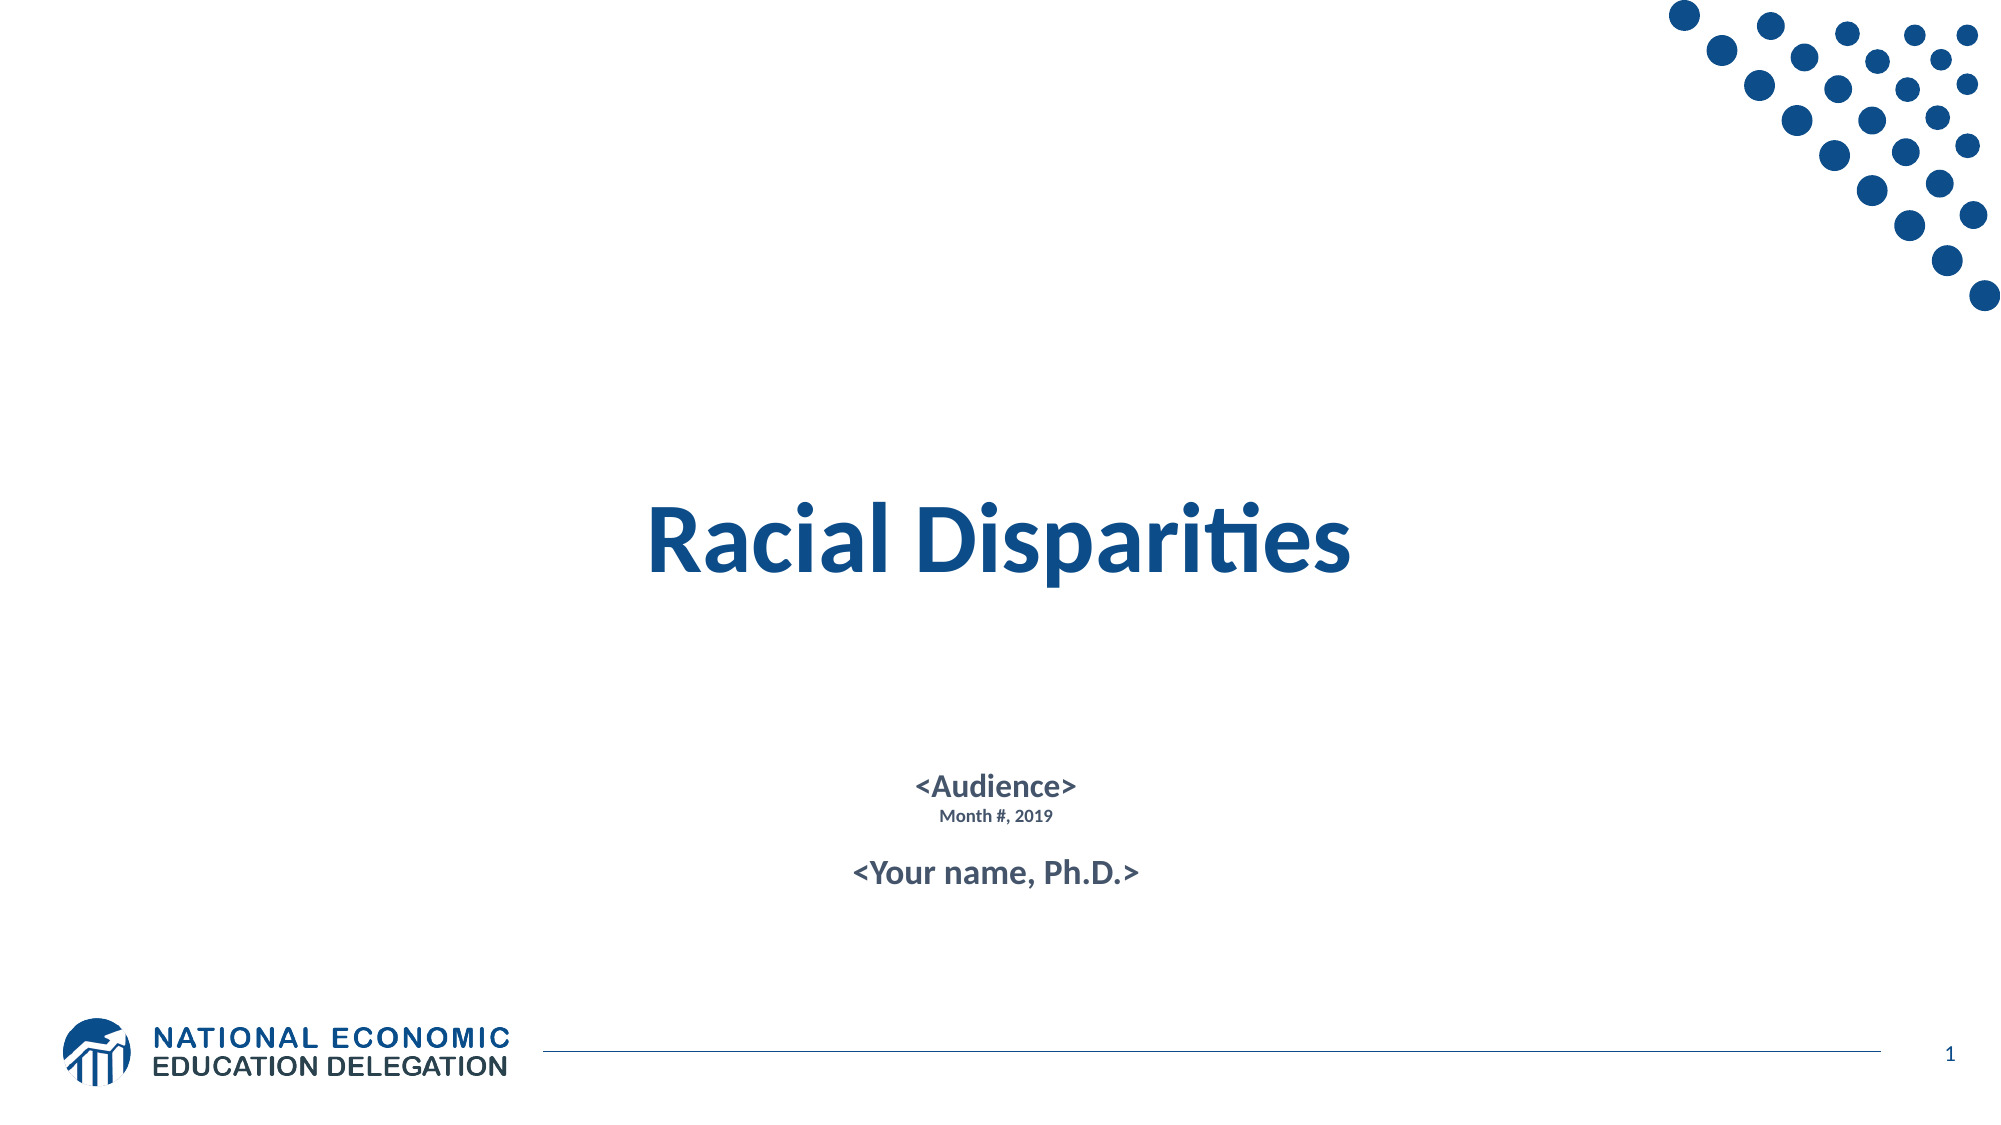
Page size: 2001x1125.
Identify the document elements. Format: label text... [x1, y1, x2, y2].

text_box <Audience> Month #, 2019 <Your name, Ph.D.> [246, 756, 1747, 900]
subtitle Racial Disparities [161, 461, 1839, 605]
slide_number 1 [1521, 1022, 1972, 1082]
picture [55, 1013, 520, 1091]
